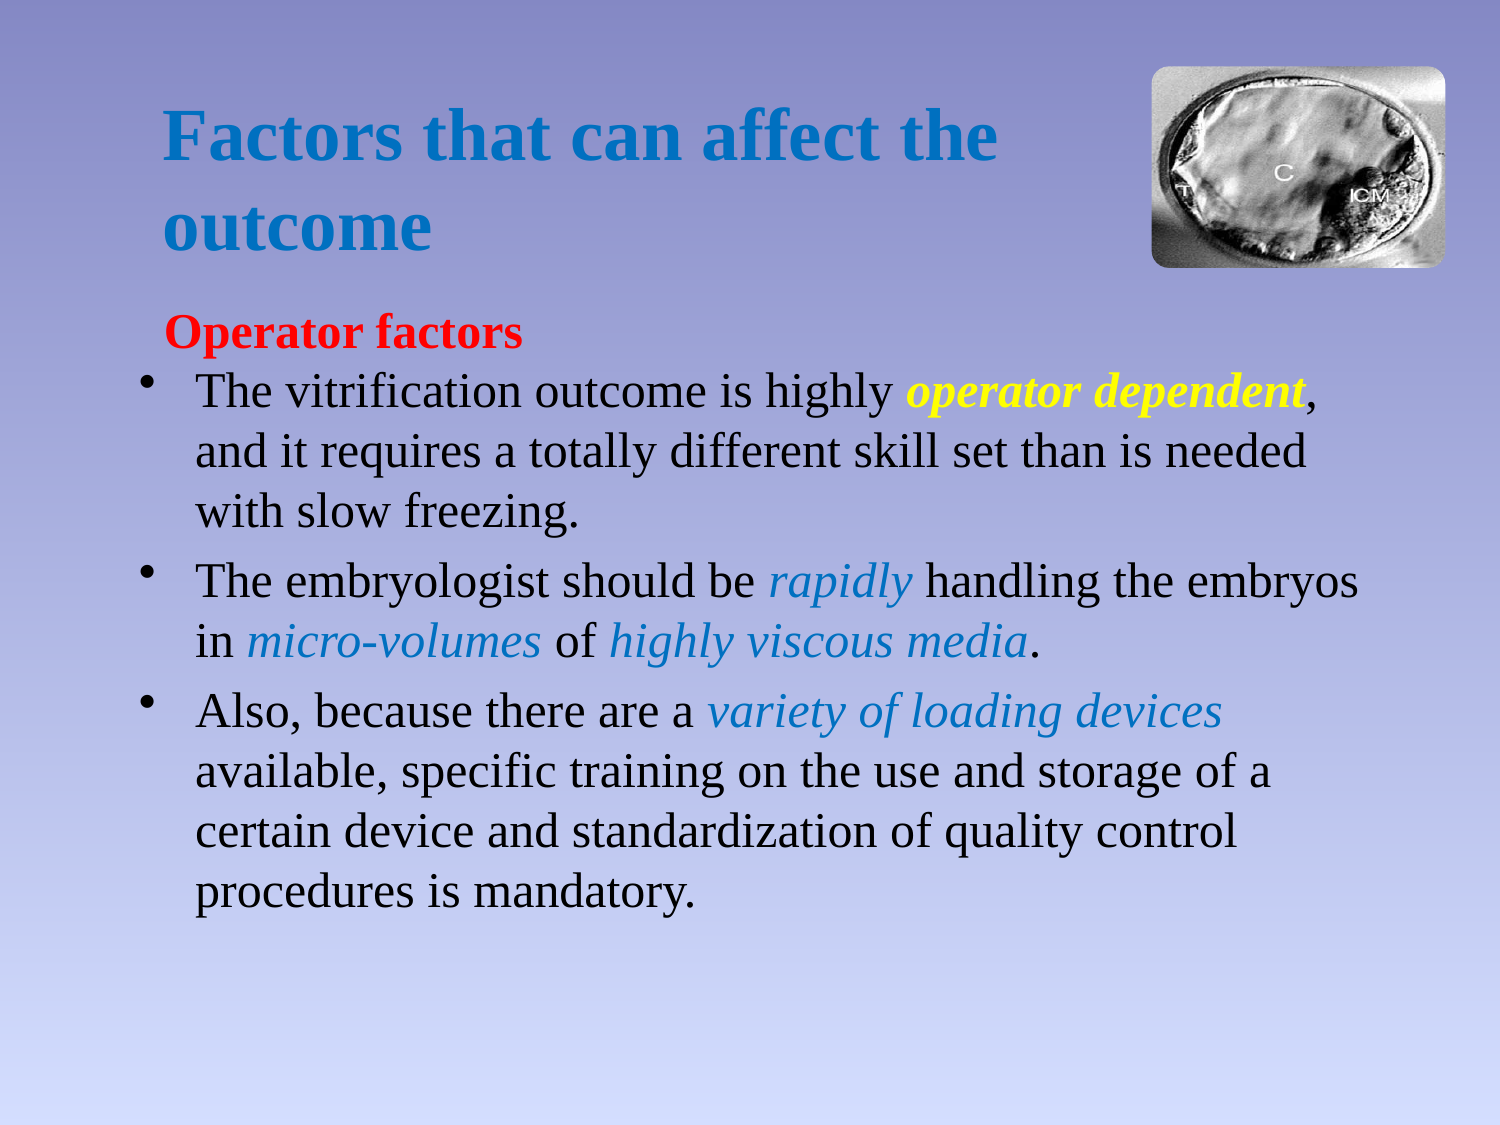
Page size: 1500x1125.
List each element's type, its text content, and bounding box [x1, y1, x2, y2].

text_box Operator factors [149, 290, 551, 366]
list The vitrification outcome is highly operator dependent, and it requires a totally different skill set than is needed with slow freezing. The embryologist should be rapidly handling the embryos in micro-volumes of highly viscous media. Also, because there are a variety of loading devices available, specific training on the use and storage of a certain device and standardization of quality control procedures is mandatory. [123, 349, 1400, 1026]
text_box Factors that can affect the outcome [147, 78, 1105, 364]
picture [1151, 66, 1446, 269]
